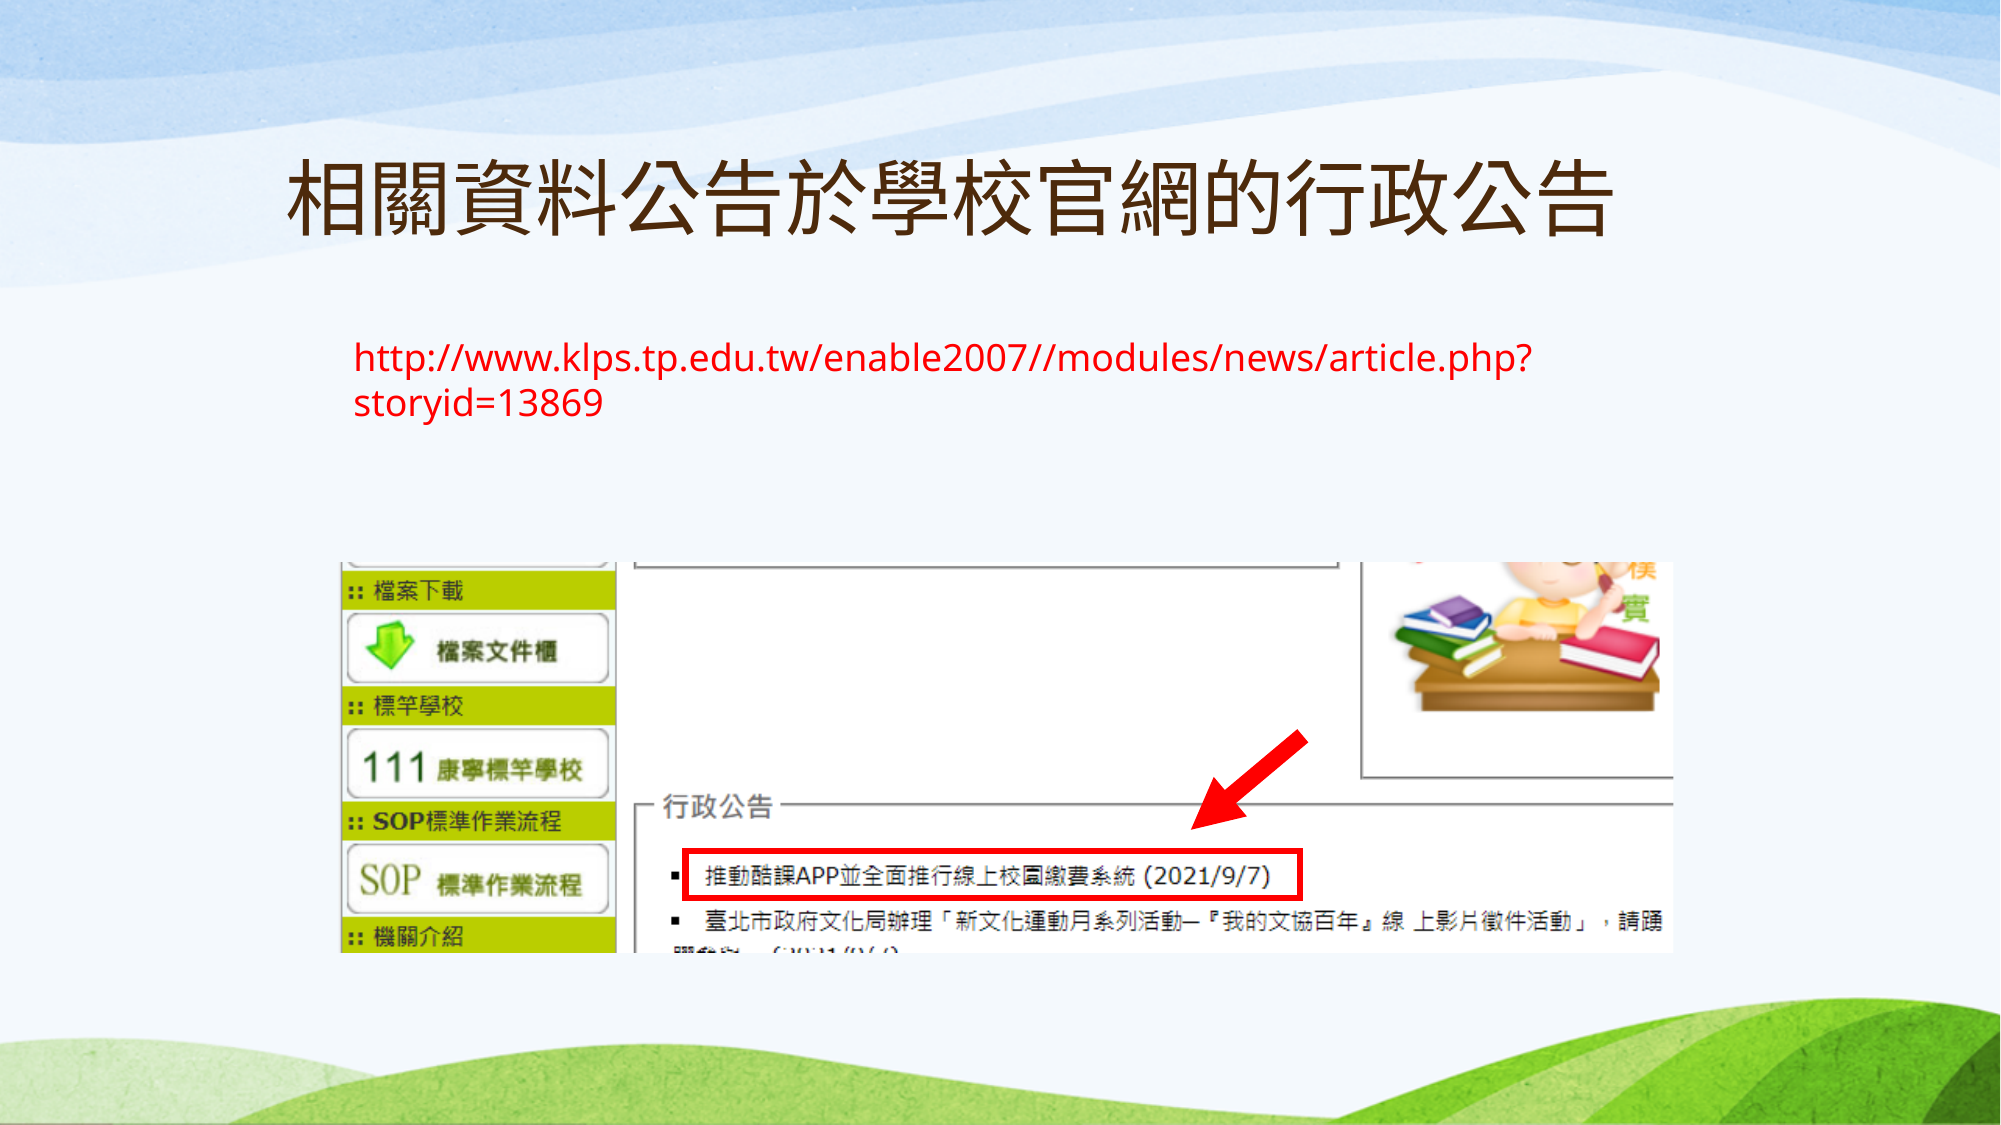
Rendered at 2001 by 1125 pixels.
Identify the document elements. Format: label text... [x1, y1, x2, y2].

title 相關資料公告於學校官網的行政公告 [270, 139, 1730, 256]
text_box http://www.klps.tp.edu.tw/enable2007//modules/news/article.php?storyid=13869 [338, 326, 1697, 432]
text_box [1190, 735, 1303, 830]
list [338, 562, 1674, 953]
picture [0, 0, 2001, 1125]
